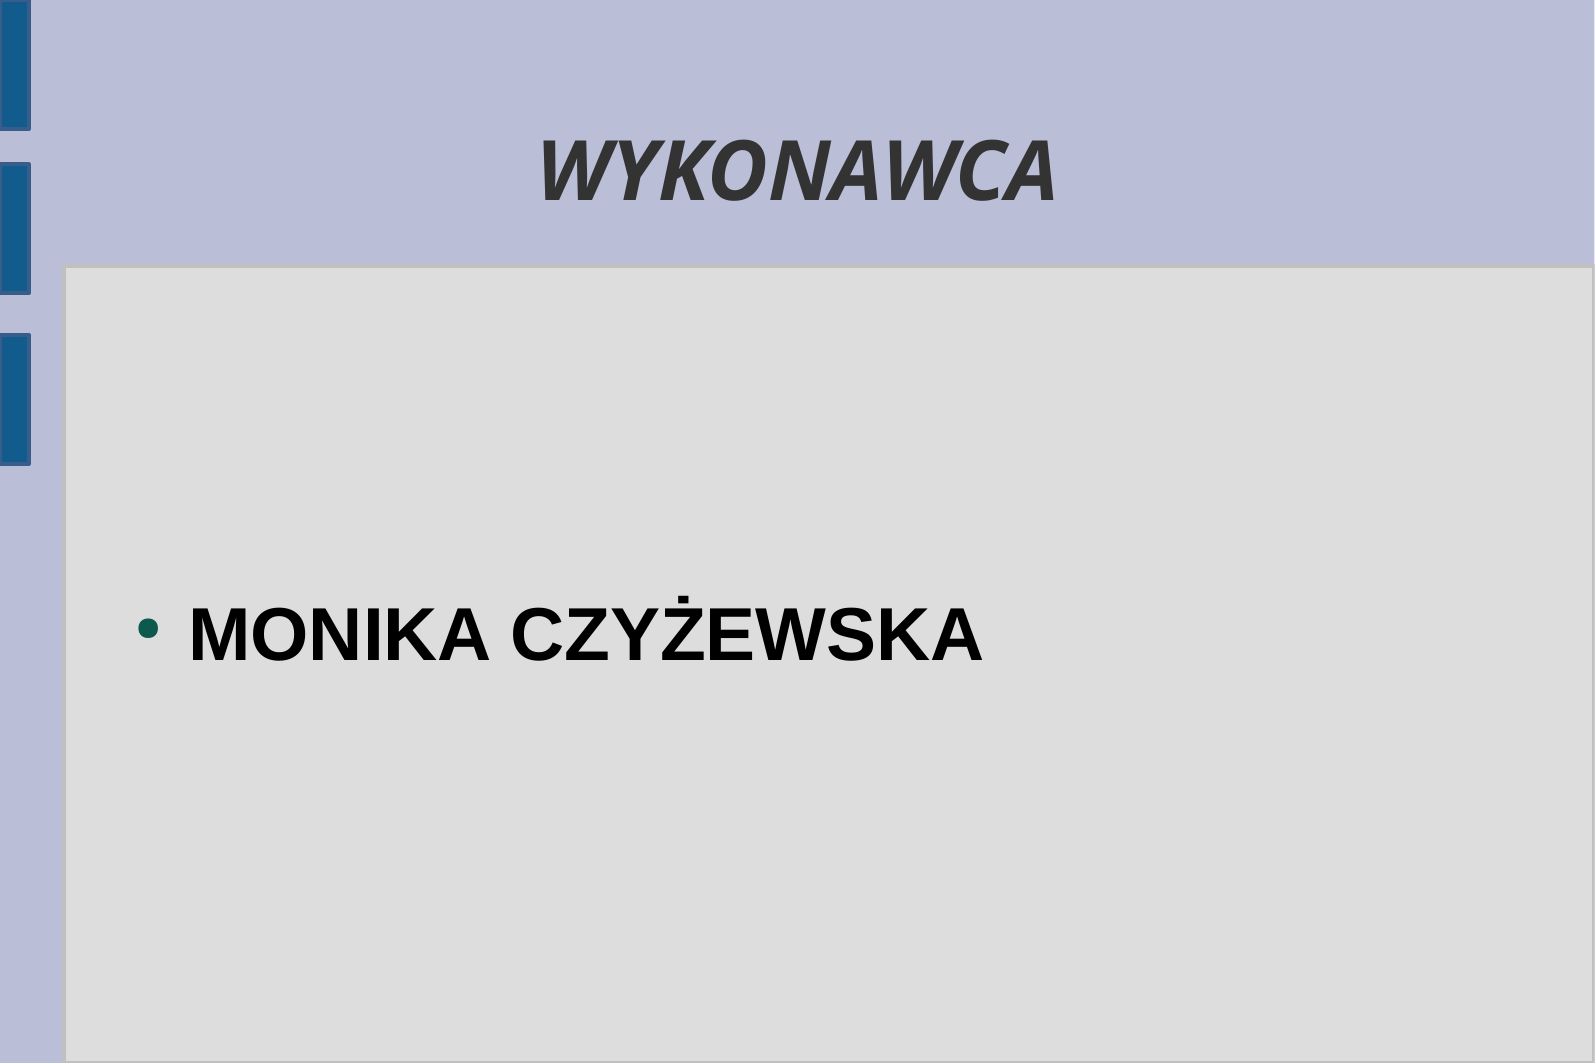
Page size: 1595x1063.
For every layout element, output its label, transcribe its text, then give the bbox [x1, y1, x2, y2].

title WYKONAWCA [117, 78, 1479, 256]
list MONIKA CZYŻEWSKA [117, 295, 1479, 966]
